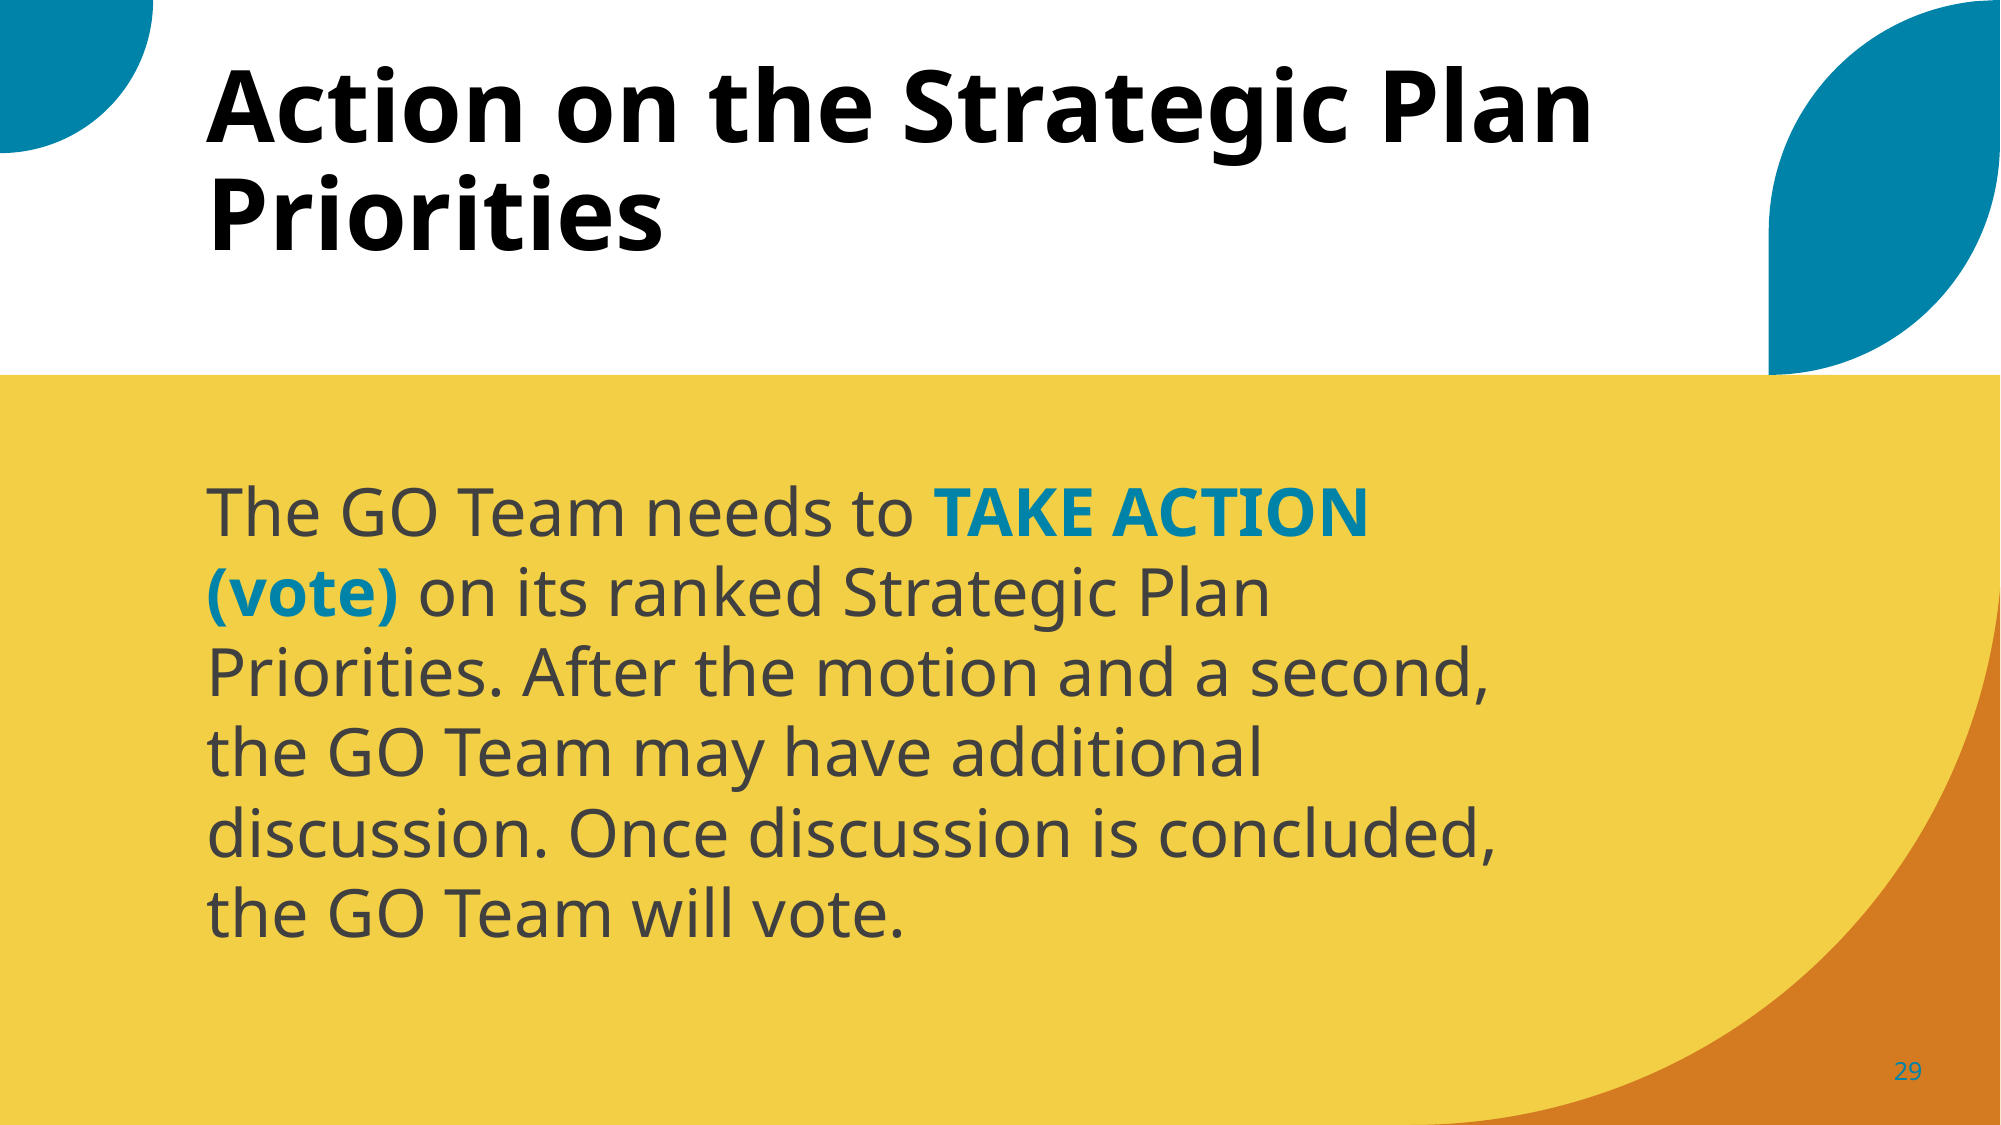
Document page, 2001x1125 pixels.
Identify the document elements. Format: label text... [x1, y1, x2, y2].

title Action on the Strategic Plan Priorities [191, 62, 1796, 280]
list The GO Team needs to TAKE ACTION (vote) on its ranked Strategic Plan Priorities. After the motion and a second, the GO Team may have additional discussion. Once discussion is concluded, the GO Team will vote. [191, 406, 1568, 1014]
slide_number 29 [1674, 1042, 1938, 1103]
